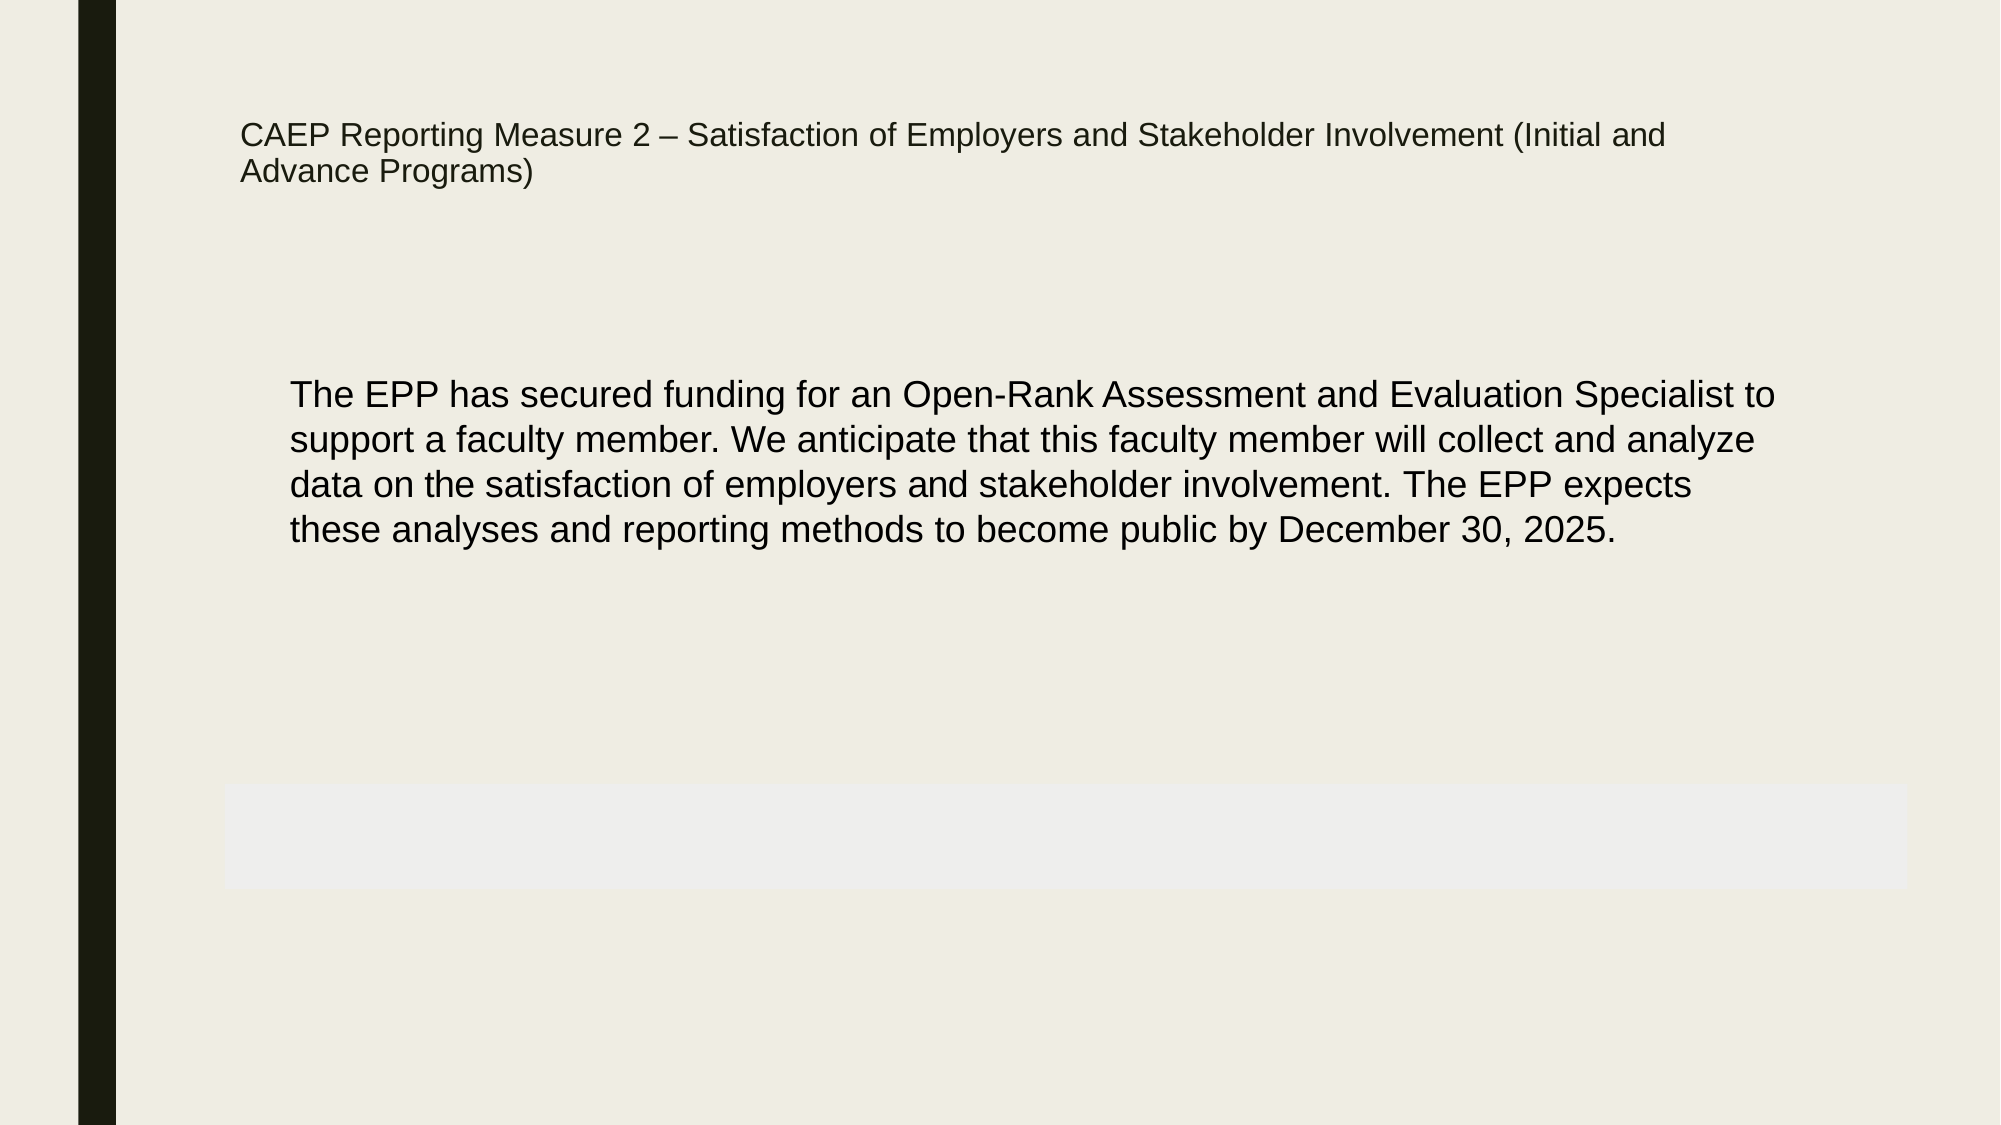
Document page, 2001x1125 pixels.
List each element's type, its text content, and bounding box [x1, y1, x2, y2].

text_box [224, 783, 1908, 889]
text_box CAEP Reporting Measure 2 – Satisfaction of Employers and Stakeholder Involvement (Initial and Advance Programs) [237, 111, 1787, 190]
text_box The EPP has secured funding for an Open-Rank Assessment and Evaluation Specialist to support a faculty member. We anticipate that this faculty member will collect and analyze data on the satisfaction of employers and stakeholder involvement. The EPP expects these analyses and reporting methods to become public by December 30, 2025. [275, 362, 1800, 603]
